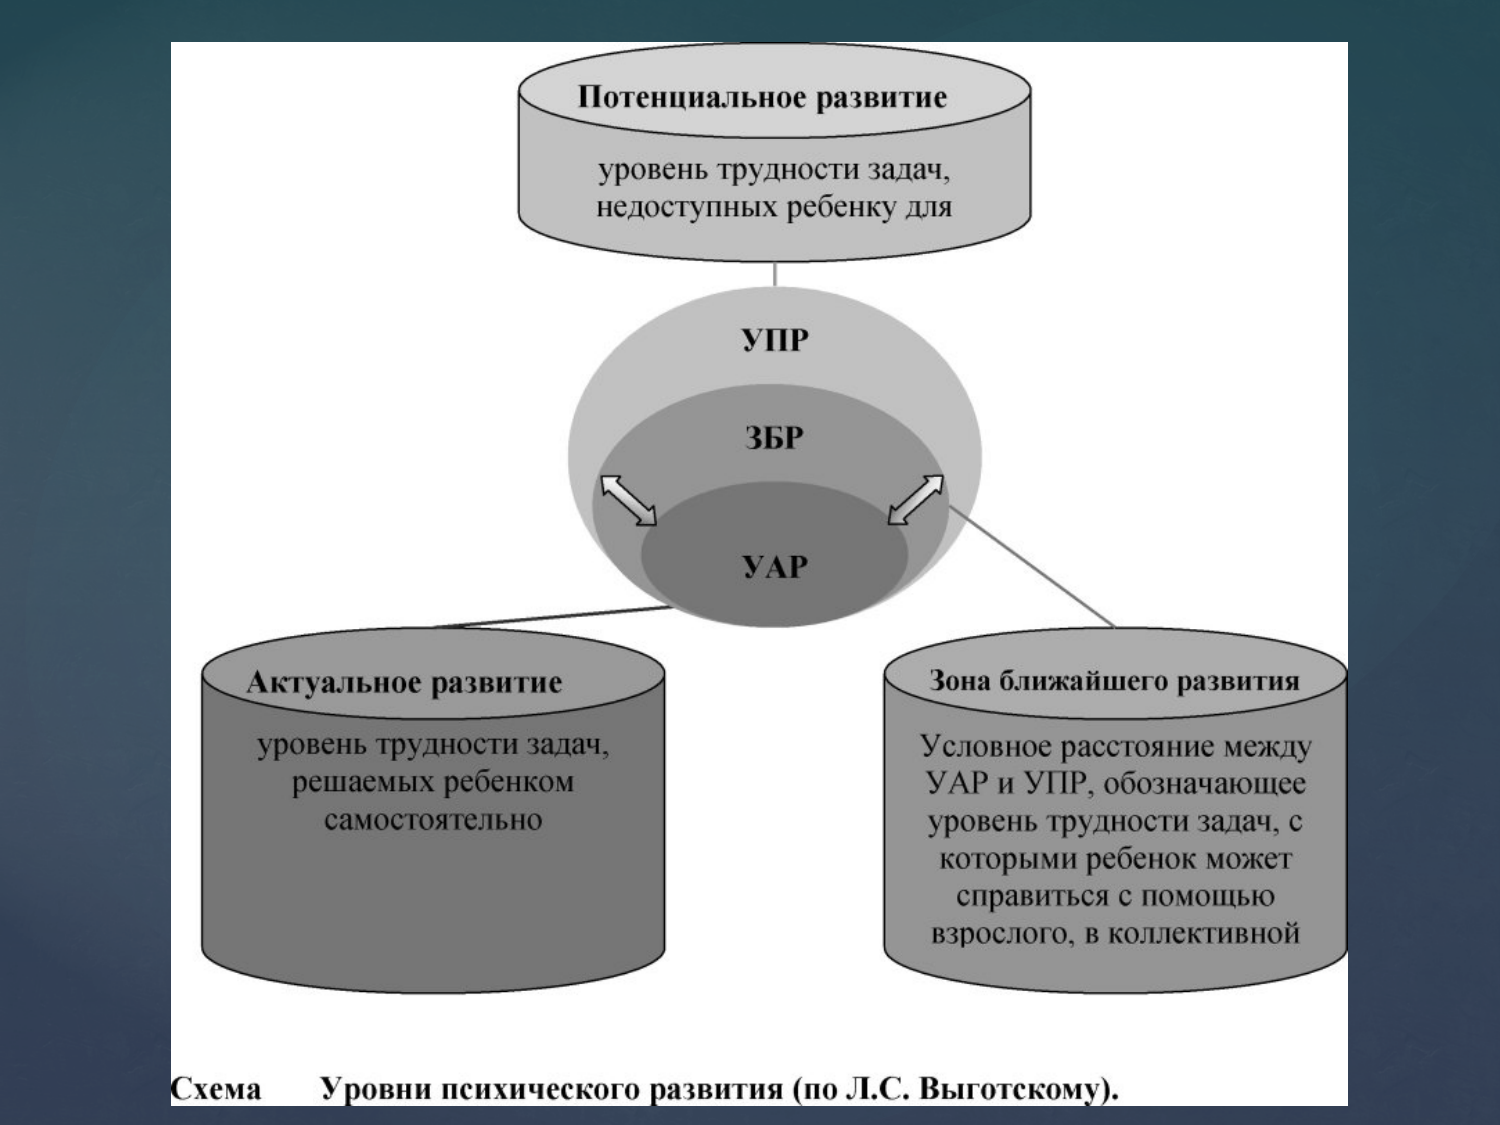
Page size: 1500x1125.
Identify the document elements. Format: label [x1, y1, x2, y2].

list [170, 42, 1349, 1107]
